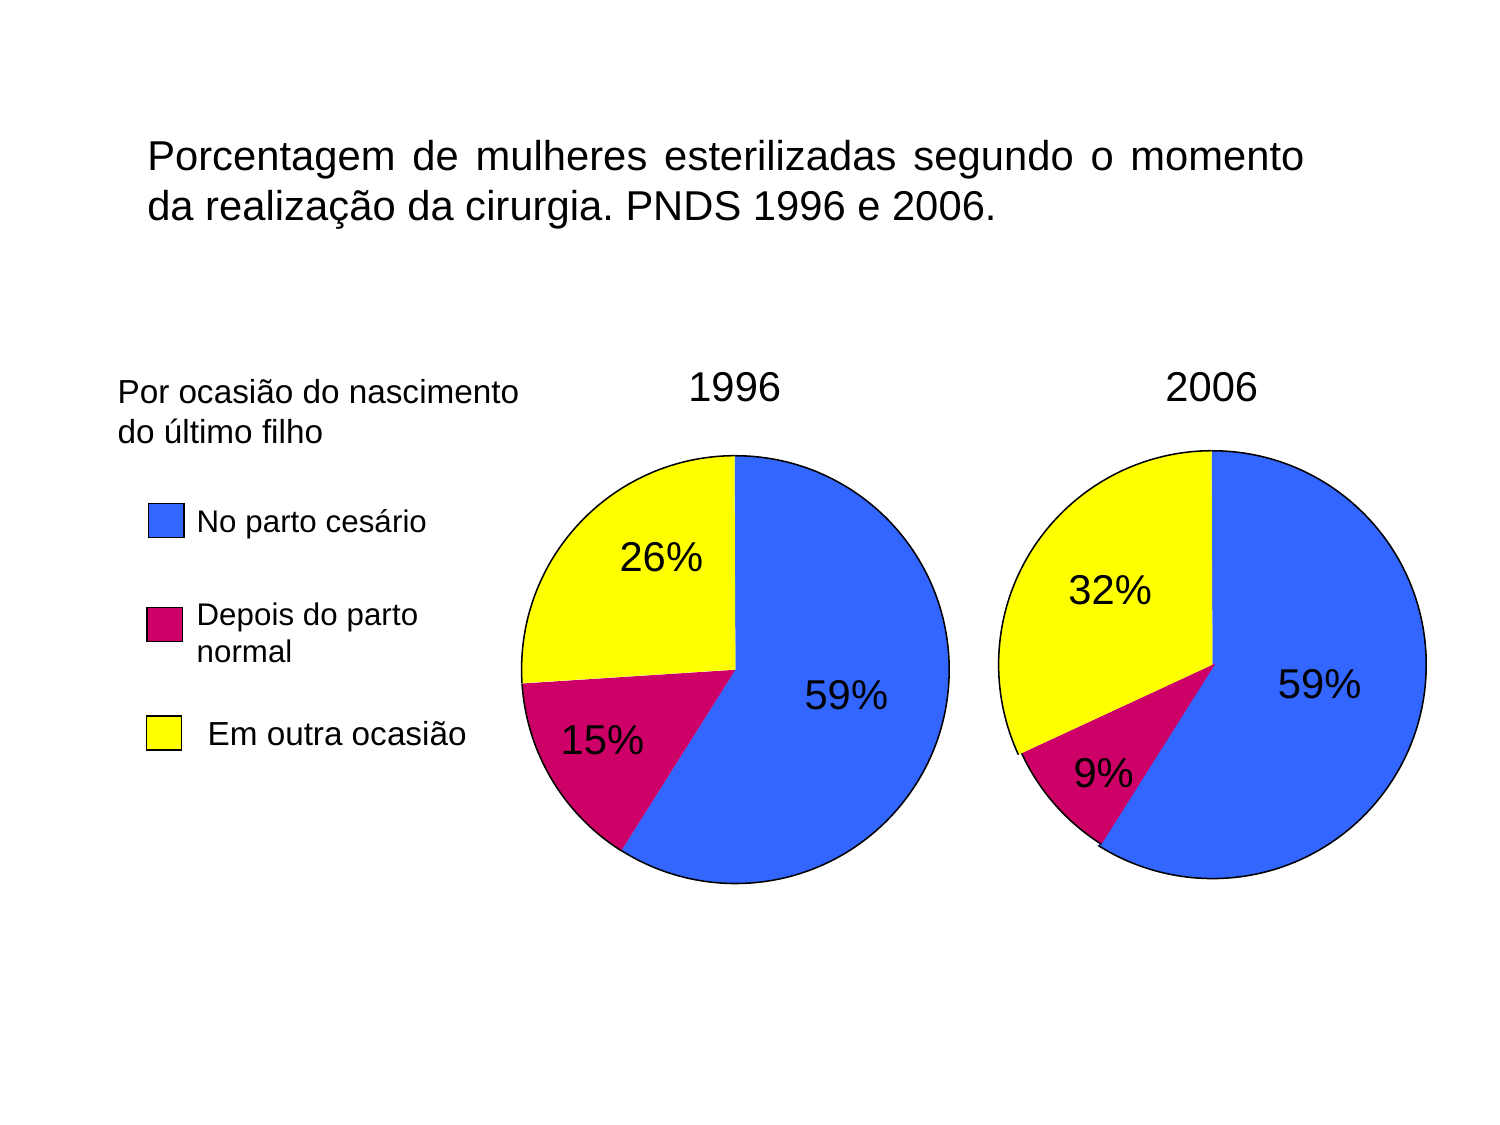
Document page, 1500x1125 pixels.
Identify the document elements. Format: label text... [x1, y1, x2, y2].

text_box [148, 503, 184, 538]
text_box 2006 [1165, 360, 1259, 411]
text_box [146, 716, 182, 750]
text_box 9% [1073, 745, 1134, 796]
text_box [1098, 450, 1427, 879]
text_box [522, 670, 736, 851]
text_box No parto cesário [196, 501, 428, 539]
text_box 1996 [688, 359, 782, 410]
text_box [1021, 663, 1216, 845]
text_box Depois do parto normal [196, 593, 419, 669]
text_box [521, 455, 736, 684]
text_box [622, 455, 950, 884]
text_box 59% [1278, 657, 1362, 708]
text_box Em outra ocasião [192, 705, 485, 760]
text_box 32% [1068, 562, 1152, 613]
text_box Por ocasião do nascimento do último filho [102, 362, 620, 457]
text_box [147, 607, 183, 642]
text_box [998, 450, 1213, 755]
text_box 26% [619, 529, 704, 580]
text_box 15% [560, 713, 644, 763]
text_box Porcentagem de mulheres esterilizadas segundo o momento da realização da cirurgia. PNDS 1996 e 2006. [132, 121, 1320, 237]
text_box 59% [804, 667, 889, 718]
